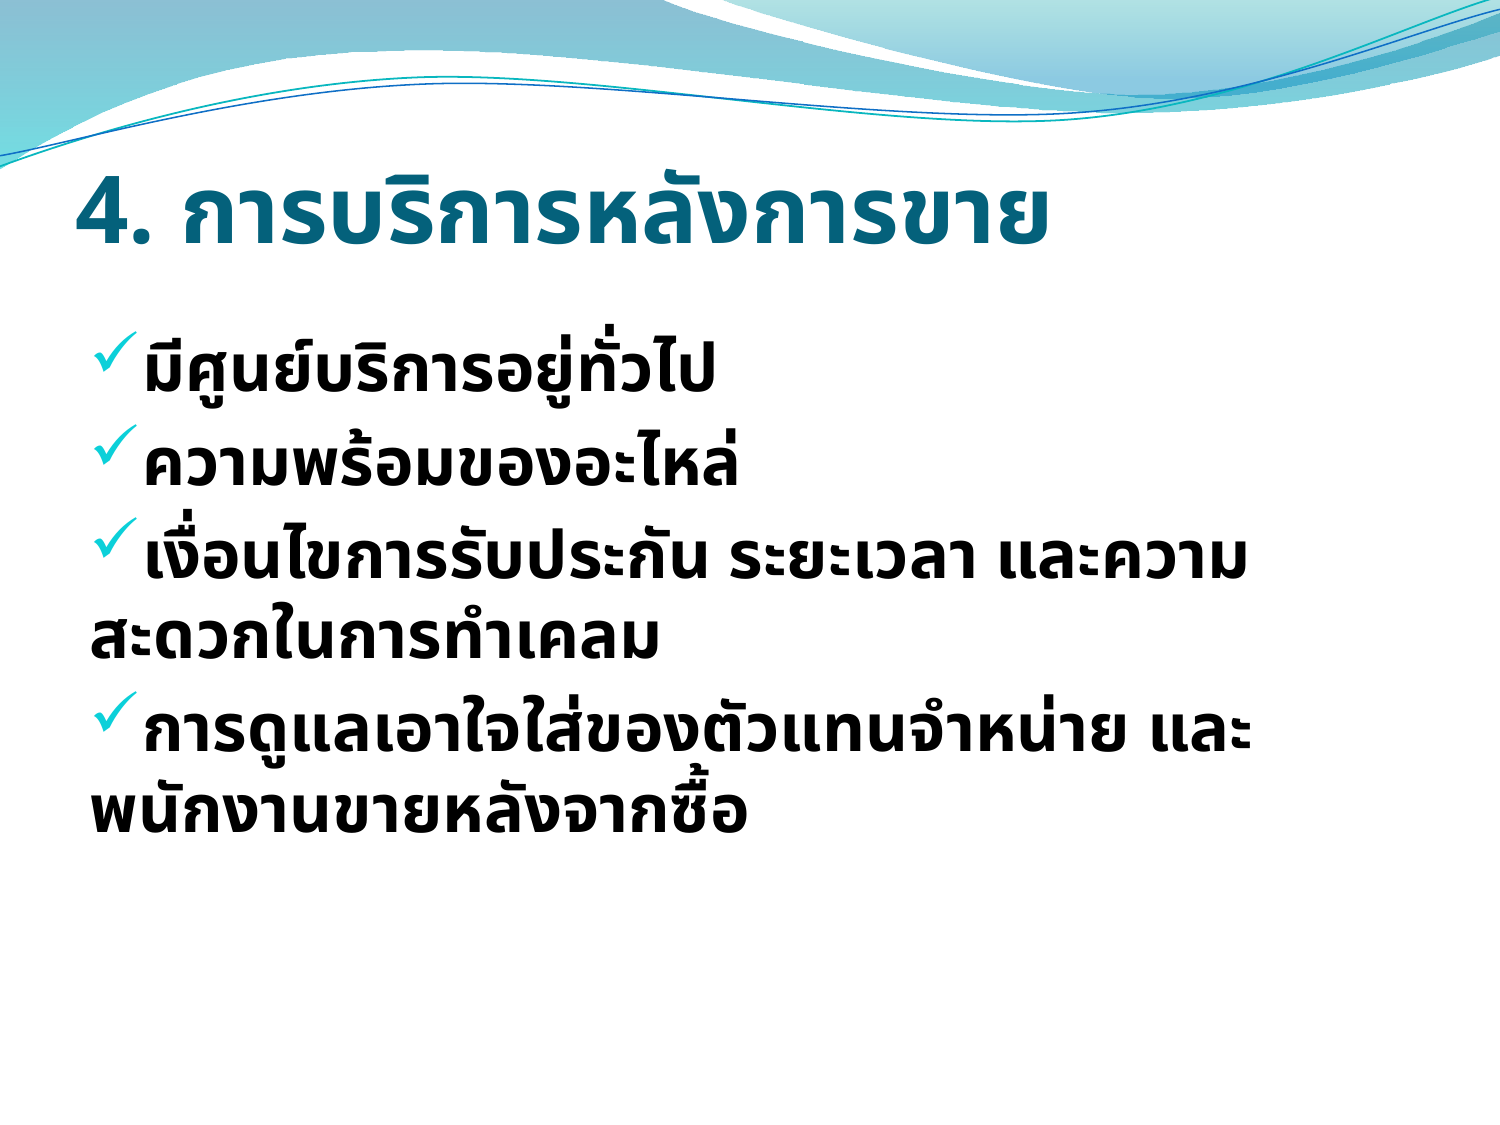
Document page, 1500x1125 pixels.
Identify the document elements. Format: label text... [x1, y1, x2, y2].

title 4. การบริการหลังการขาย [75, 115, 1425, 263]
list มีศูนย์บริการอยู่ทั่วไป ความพร้อมของอะไหล่ เงื่อนไขการรับประกัน ระยะเวลา และความสะดวกในการทำเคลม การดูแลเอาใจใส่ของตัวแทนจำหน่าย และพนักงานขายหลังจากซื้อ [75, 317, 1425, 1038]
